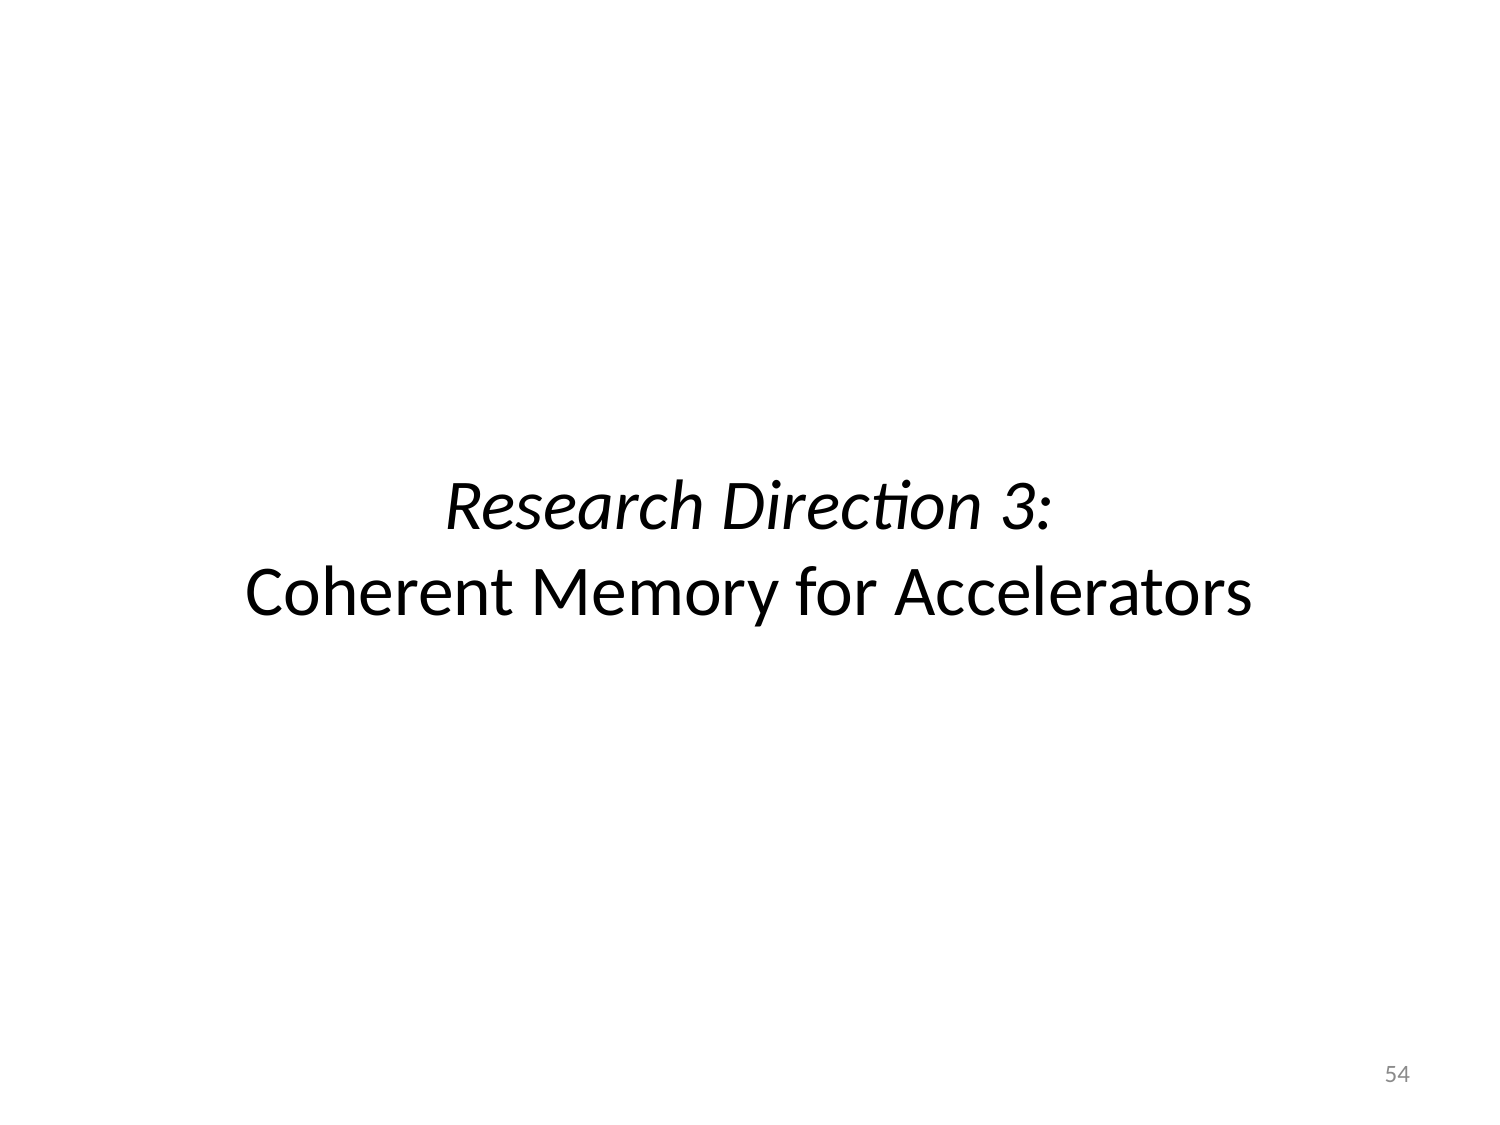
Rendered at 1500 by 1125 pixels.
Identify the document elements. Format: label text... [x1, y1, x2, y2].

title Research Direction 3: Coherent Memory for Accelerators [75, 450, 1425, 638]
slide_number 54 [1074, 1042, 1425, 1103]
